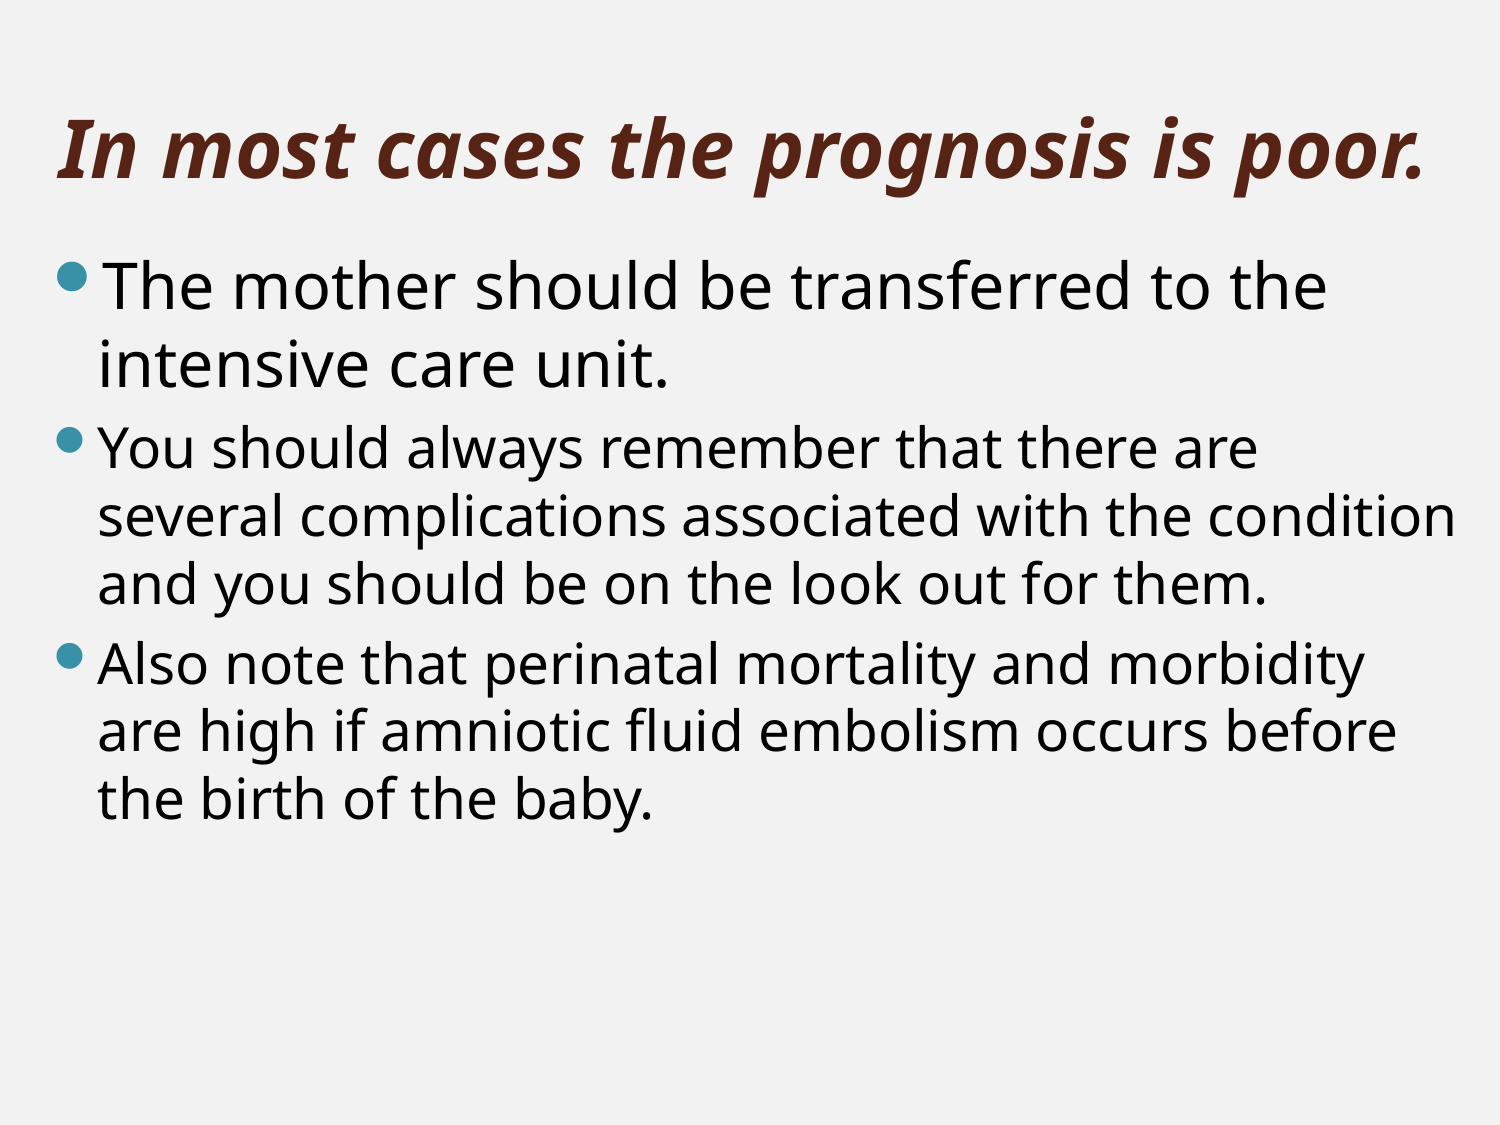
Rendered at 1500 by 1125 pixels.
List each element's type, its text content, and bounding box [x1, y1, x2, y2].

list The mother should be transferred to the intensive care unit. You should always remember that there are several complications associated with the condition and you should be on the look out for them. Also note that perinatal mortality and morbidity are high if amniotic fluid embolism occurs before the birth of the baby. [24, 237, 1475, 888]
title In most cases the prognosis is poor. [37, 87, 1453, 205]
